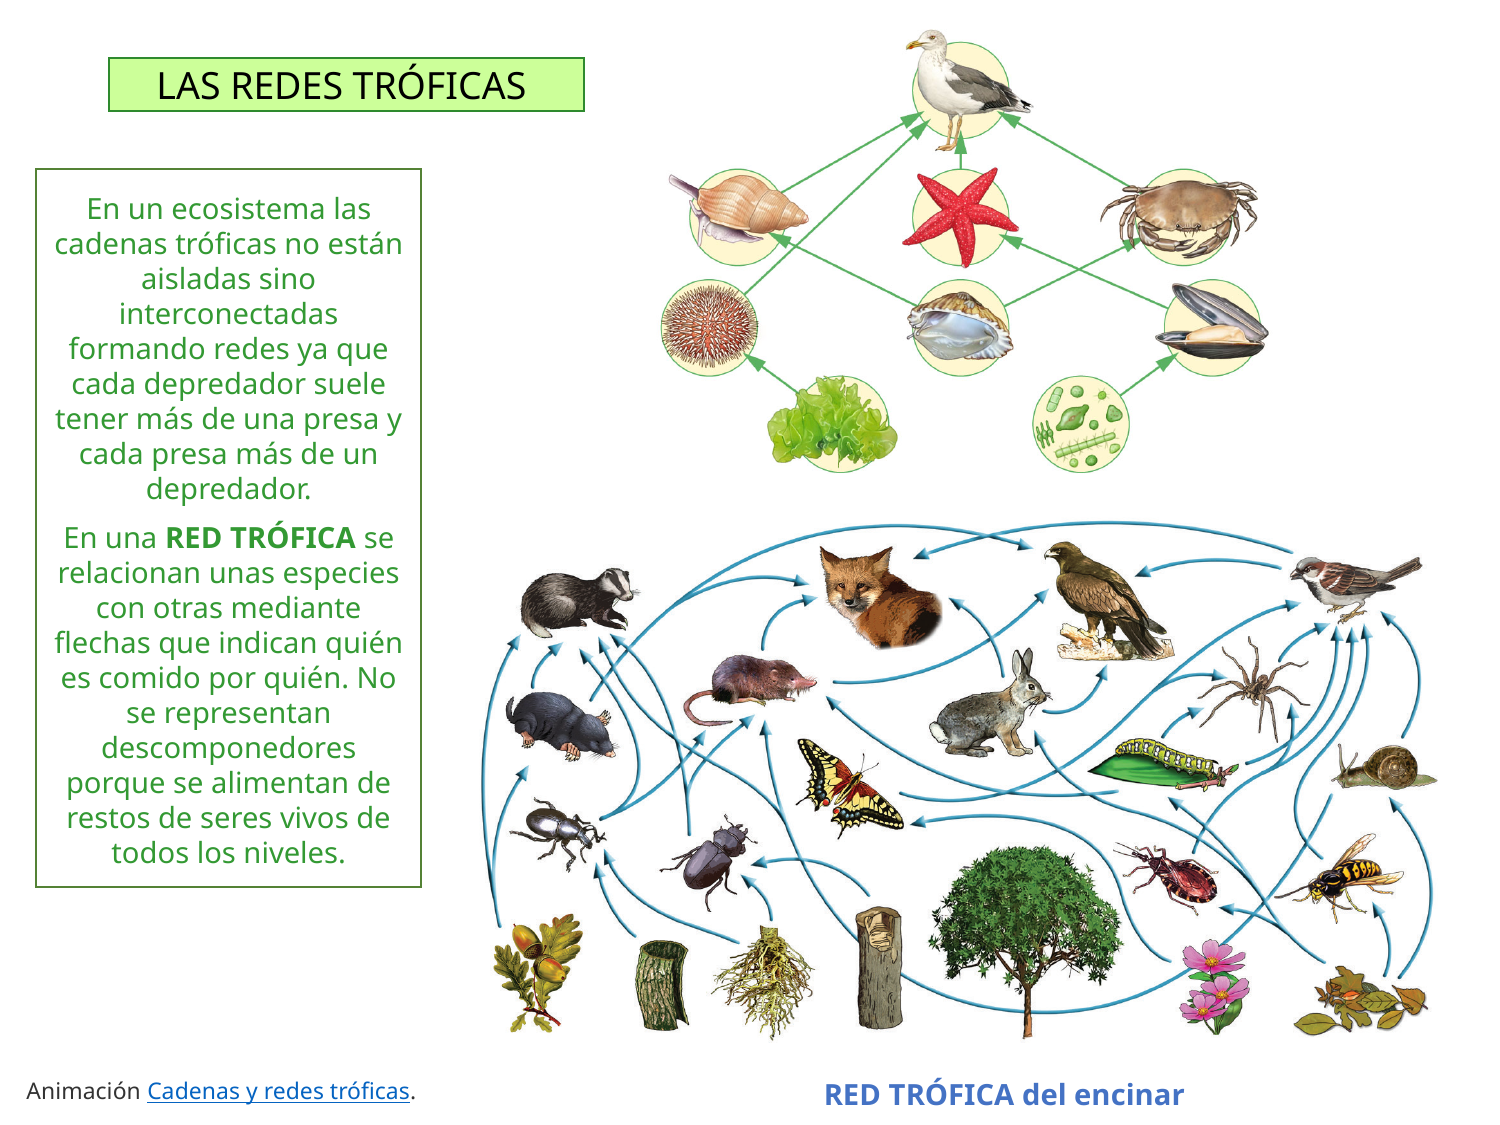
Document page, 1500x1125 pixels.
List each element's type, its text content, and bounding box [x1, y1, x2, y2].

picture [469, 507, 1457, 1063]
text_box RED TRÓFICA del encinar [673, 1068, 1336, 1119]
text_box Animación Cadenas y redes tróficas. [11, 1067, 446, 1116]
text_box LAS REDES TRÓFICAS [109, 57, 584, 111]
text_box [35, 168, 422, 888]
picture [646, 29, 1275, 474]
